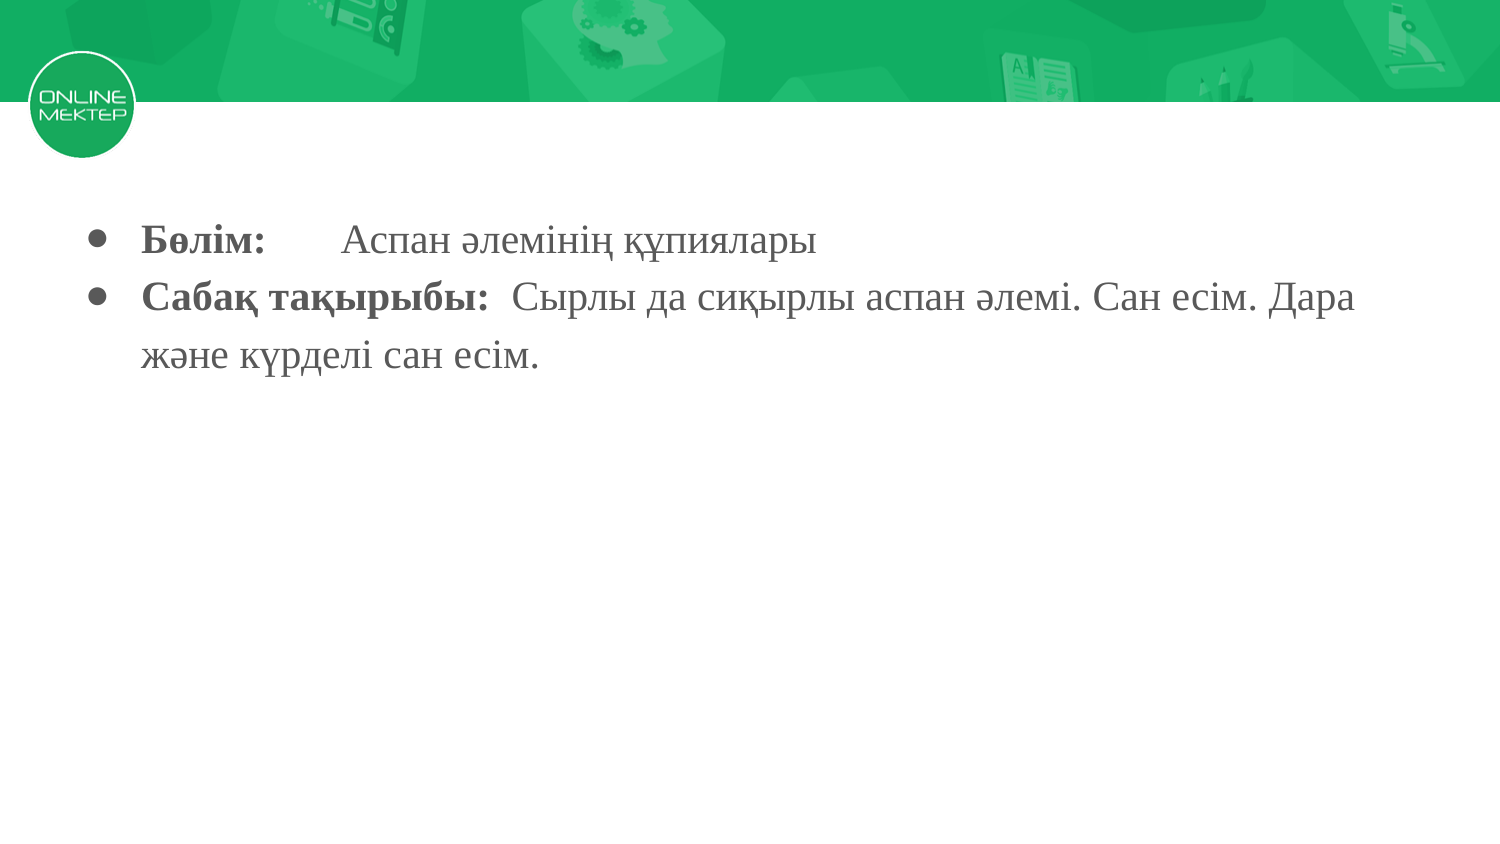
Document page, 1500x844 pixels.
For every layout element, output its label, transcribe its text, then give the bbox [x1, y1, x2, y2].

list Бөлім: Аспан әлемінің құпиялары Сабақ тақырыбы: Сырлы да сиқырлы аспан әлемі. Сан есім. Дара және күрделі сан есім. [51, 189, 1449, 373]
picture [0, 0, 1500, 162]
